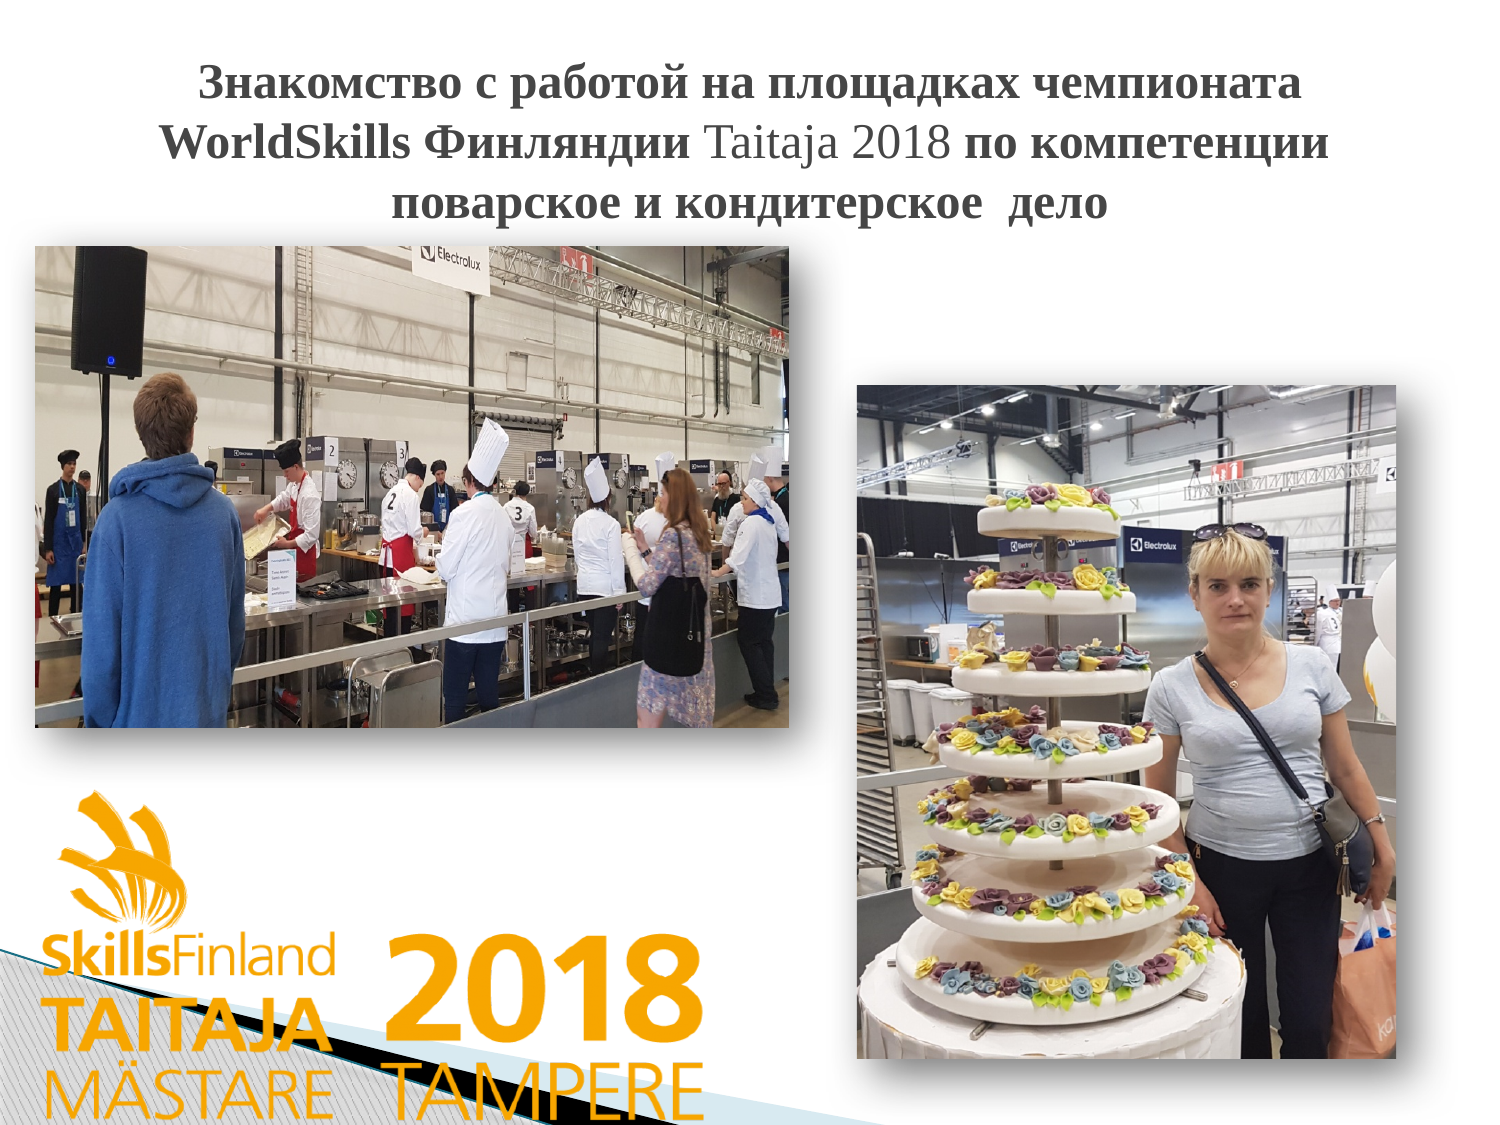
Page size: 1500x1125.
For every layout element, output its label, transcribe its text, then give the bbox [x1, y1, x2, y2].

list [34, 245, 789, 729]
picture [0, 762, 738, 1125]
picture [789, 385, 1464, 1059]
title Знакомство с работой на площадках чемпионата WorldSkills Финляндии Taitaja 2018 по компетенции поварское и кондитерское дело [75, 45, 1425, 233]
